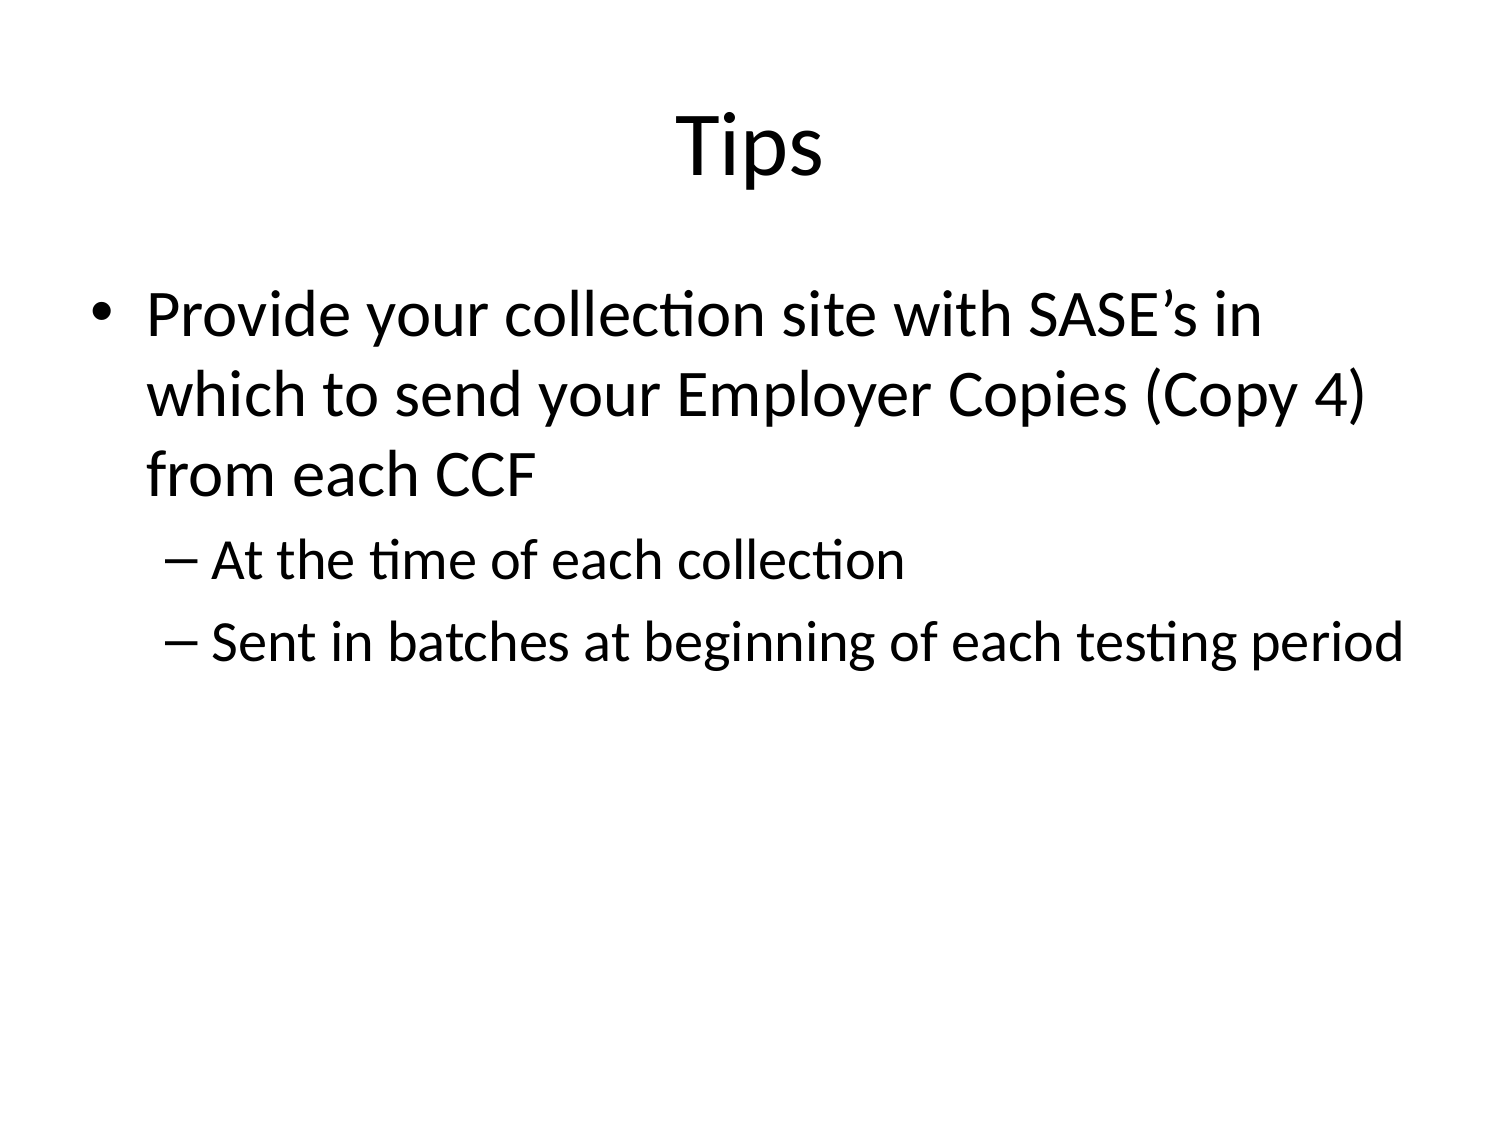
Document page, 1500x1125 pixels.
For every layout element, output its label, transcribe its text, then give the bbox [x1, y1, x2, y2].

list Provide your collection site with SASE’s in which to send your Employer Copies (Copy 4) from each CCF At the time of each collection Sent in batches at beginning of each testing period [75, 262, 1425, 1005]
title Tips [75, 45, 1425, 233]
